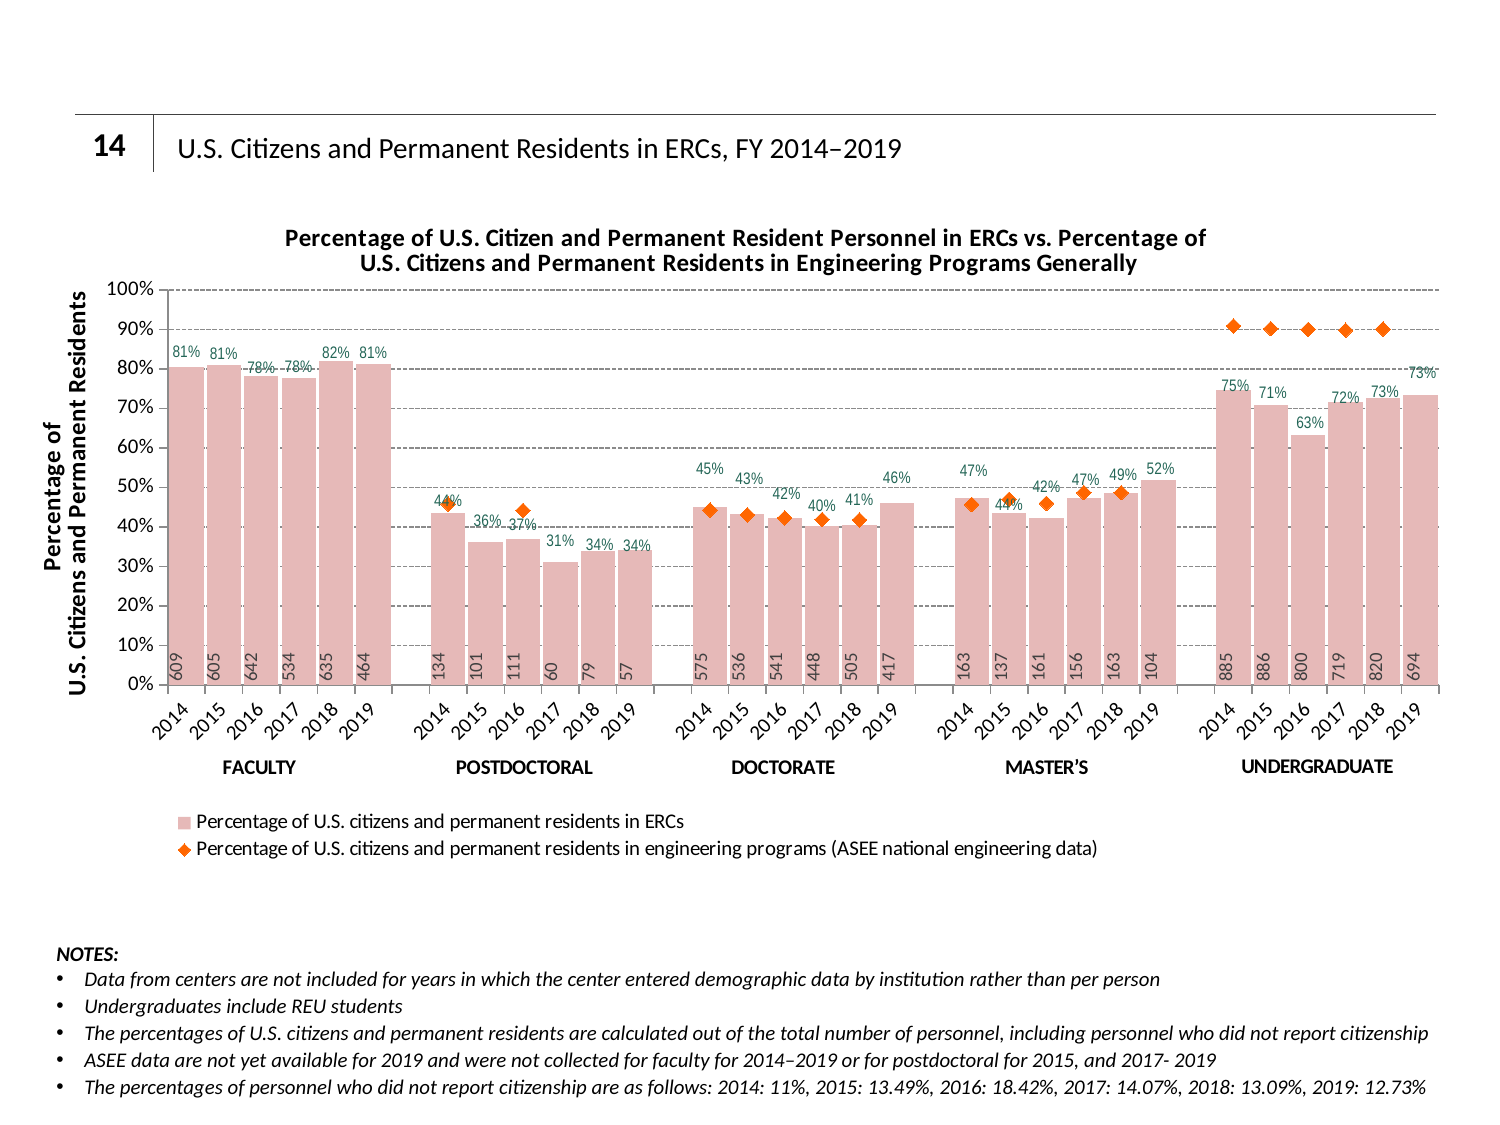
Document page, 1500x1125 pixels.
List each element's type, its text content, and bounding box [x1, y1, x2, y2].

slide_number 14 [67, 112, 152, 174]
text_box NOTES: Data from centers are not included for years in which the center entered demographic data by institution rather than per person Undergraduates include REU students The percentages of U.S. citizens and permanent residents are calculated out of the total number of personnel, including personnel who did not report citizenship ASEE data are not yet available for 2019 and were not collected for faculty for 2014–2019 or for postdoctoral for 2015, and 2017- 2019 The percentages of personnel who did not report citizenship are as follows: 2014: 11%, 2015: 13.49%, 2016: 18.42%, 2017: 14.07%, 2018: 13.09%, 2019: 12.73% [41, 947, 1468, 1107]
chart [31, 196, 1469, 940]
title U.S. Citizens and Permanent Residents in ERCs, FY 2014–2019 [162, 126, 1400, 167]
